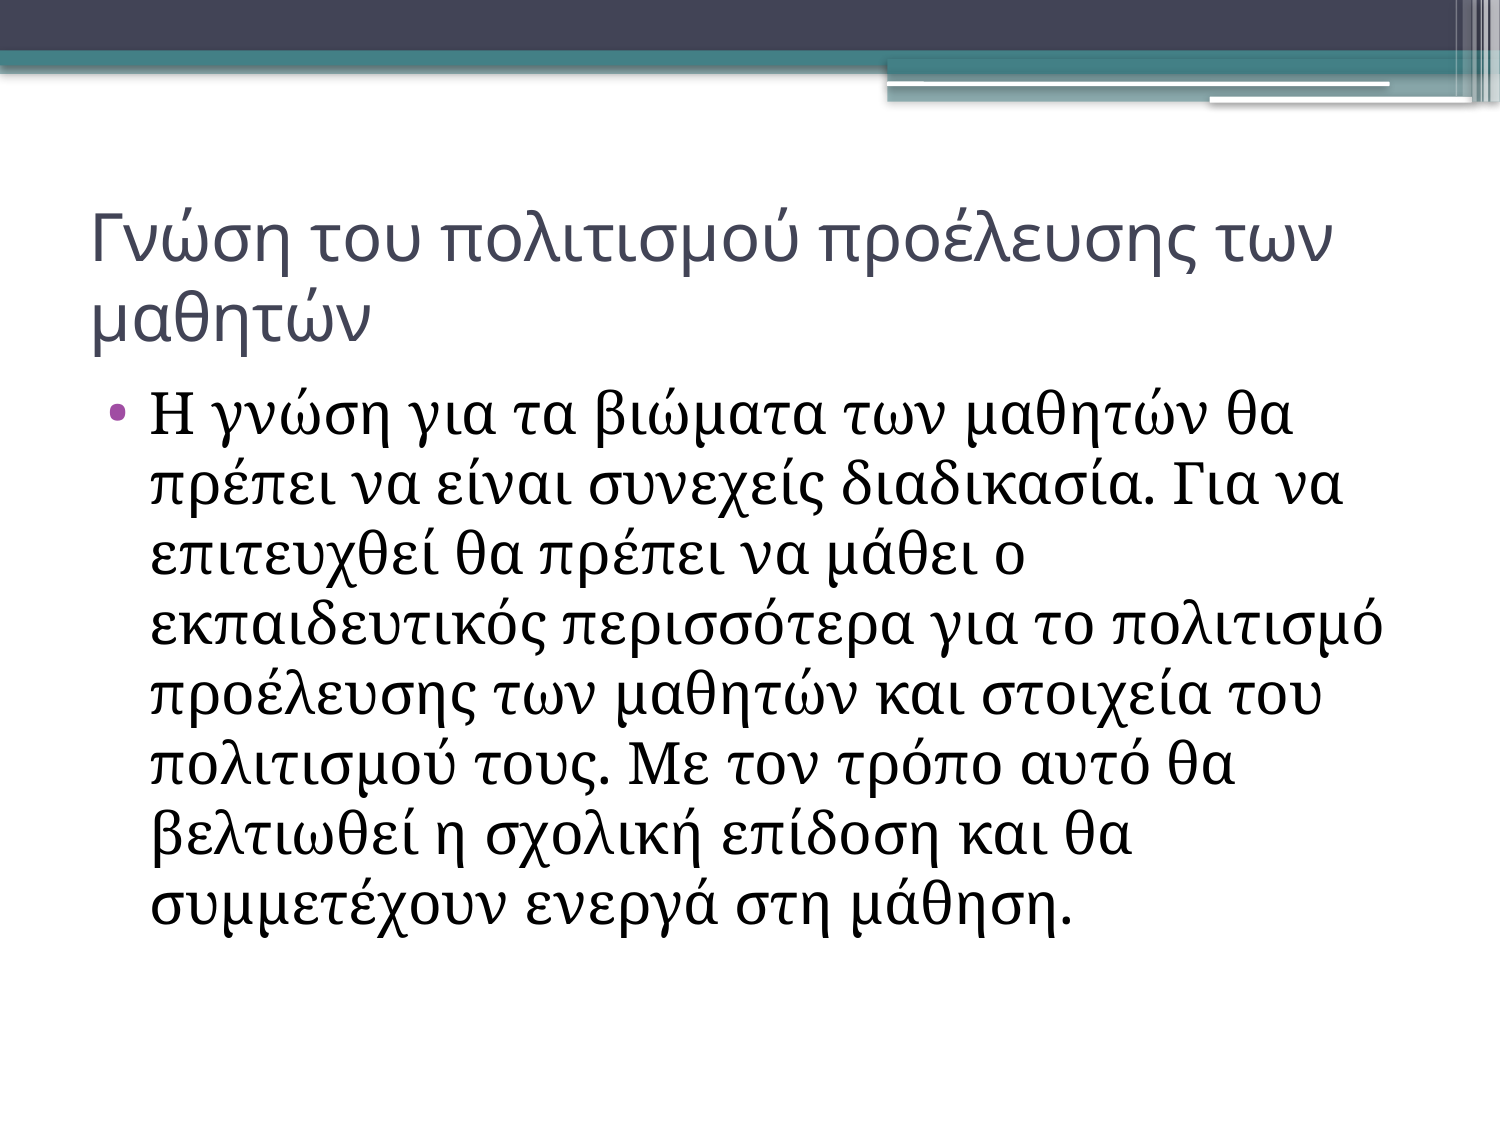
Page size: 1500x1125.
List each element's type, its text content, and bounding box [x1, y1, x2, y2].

list Η γνώση για τα βιώματα των μαθητών θα πρέπει να είναι συνεχείς διαδικασία. Για να επιτευχθεί θα πρέπει να μάθει ο εκπαιδευτικός περισσότερα για το πολιτισμό προέλευσης των μαθητών και στοιχεία του πολιτισμού τους. Με τον τρόπο αυτό θα βελτιωθεί η σχολική επίδοση και θα συμμετέχουν ενεργά στη μάθηση. [75, 368, 1425, 1079]
title Γνώση του πολιτισμού προέλευσης των μαθητών [75, 187, 1425, 363]
